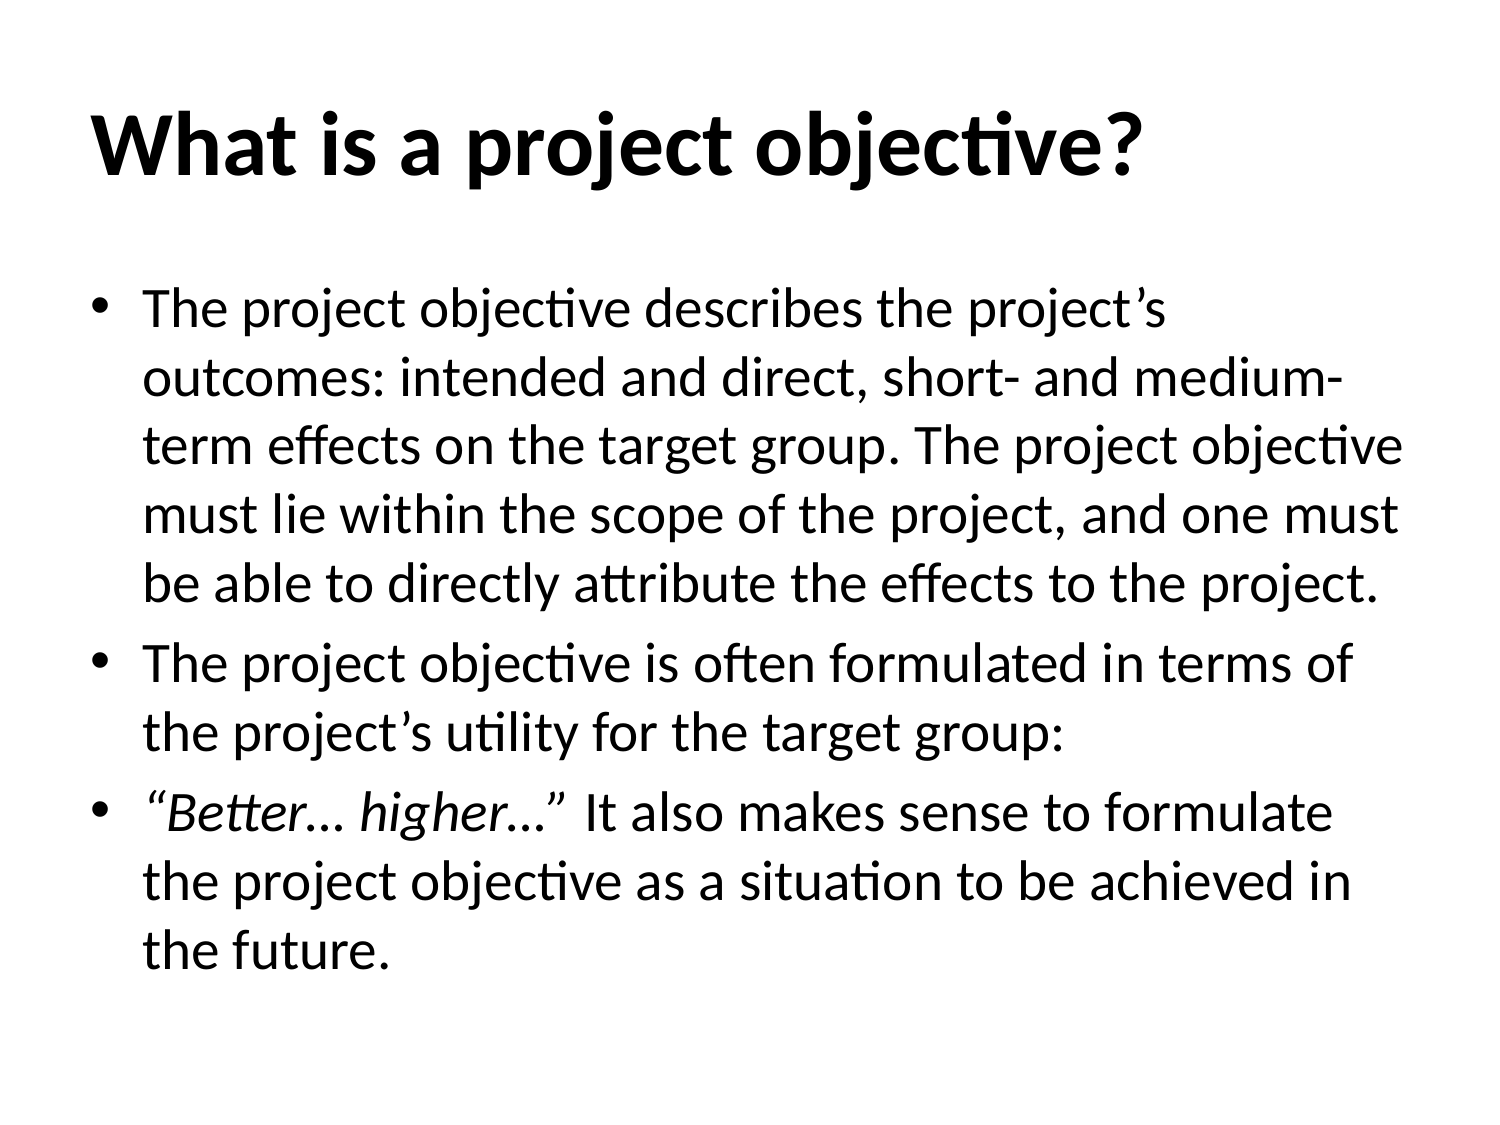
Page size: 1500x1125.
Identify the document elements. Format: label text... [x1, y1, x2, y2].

list The project objective describes the project’s outcomes: intended and direct, short- and medium-term effects on the target group. The project objective must lie within the scope of the project, and one must be able to directly attribute the effects to the project. The project objective is often formulated in terms of the project’s utility for the target group: “Better… higher…” It also makes sense to formulate the project objective as a situation to be achieved in the future. [75, 262, 1425, 1005]
title What is a project objective? [75, 45, 1425, 233]
